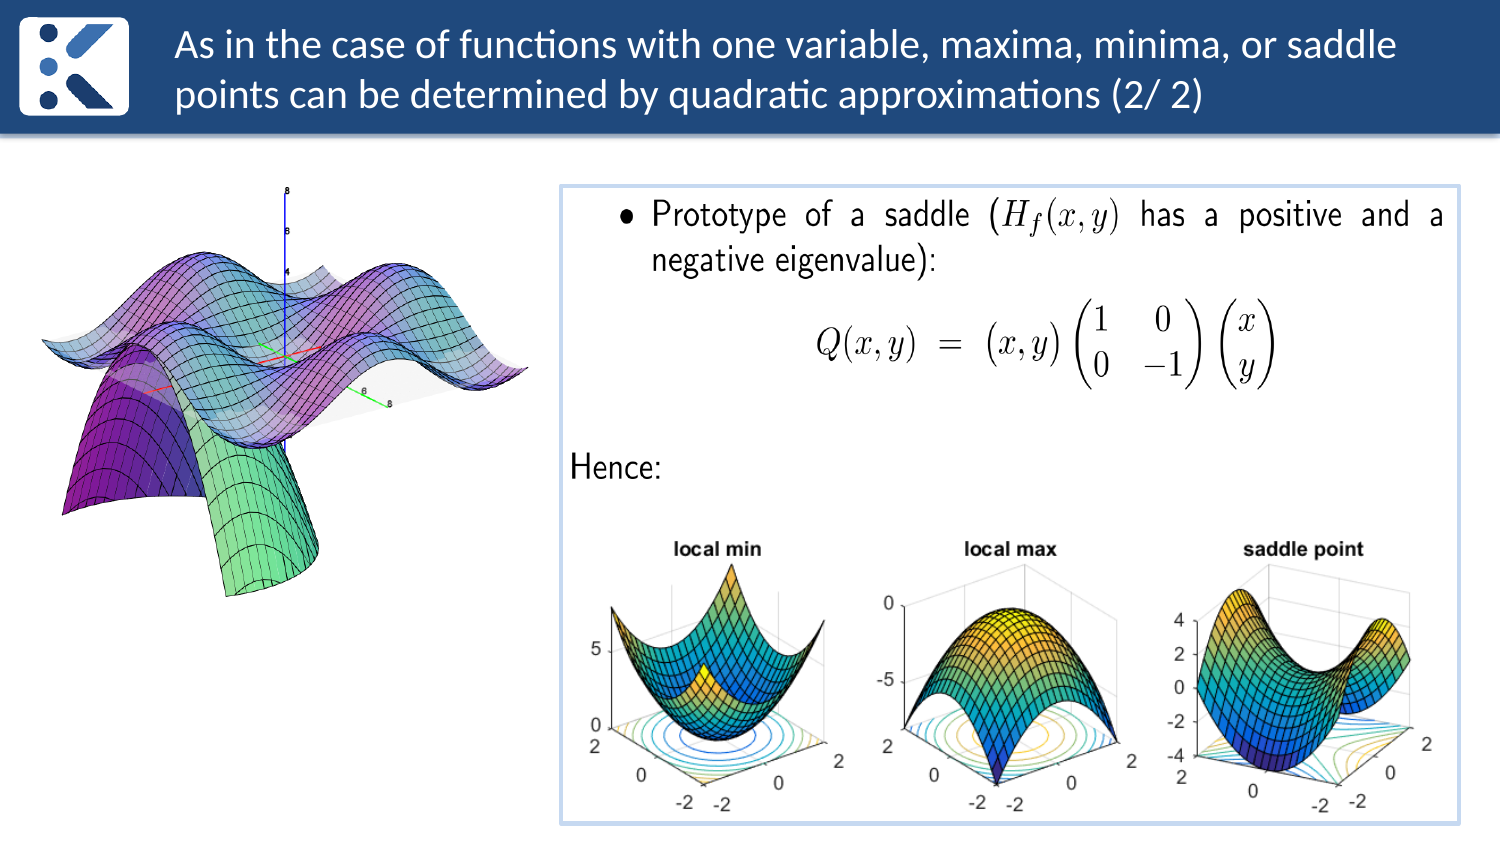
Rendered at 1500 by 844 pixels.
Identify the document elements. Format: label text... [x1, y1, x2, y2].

picture [30, 176, 551, 605]
picture [27, 18, 122, 115]
picture [572, 197, 1442, 479]
title As in the case of functions with one variable, maxima, minima, or saddle points can be determined by quadratic approximations (2/ 2) [159, 8, 1483, 126]
picture [570, 532, 1483, 817]
text_box [559, 184, 1461, 826]
